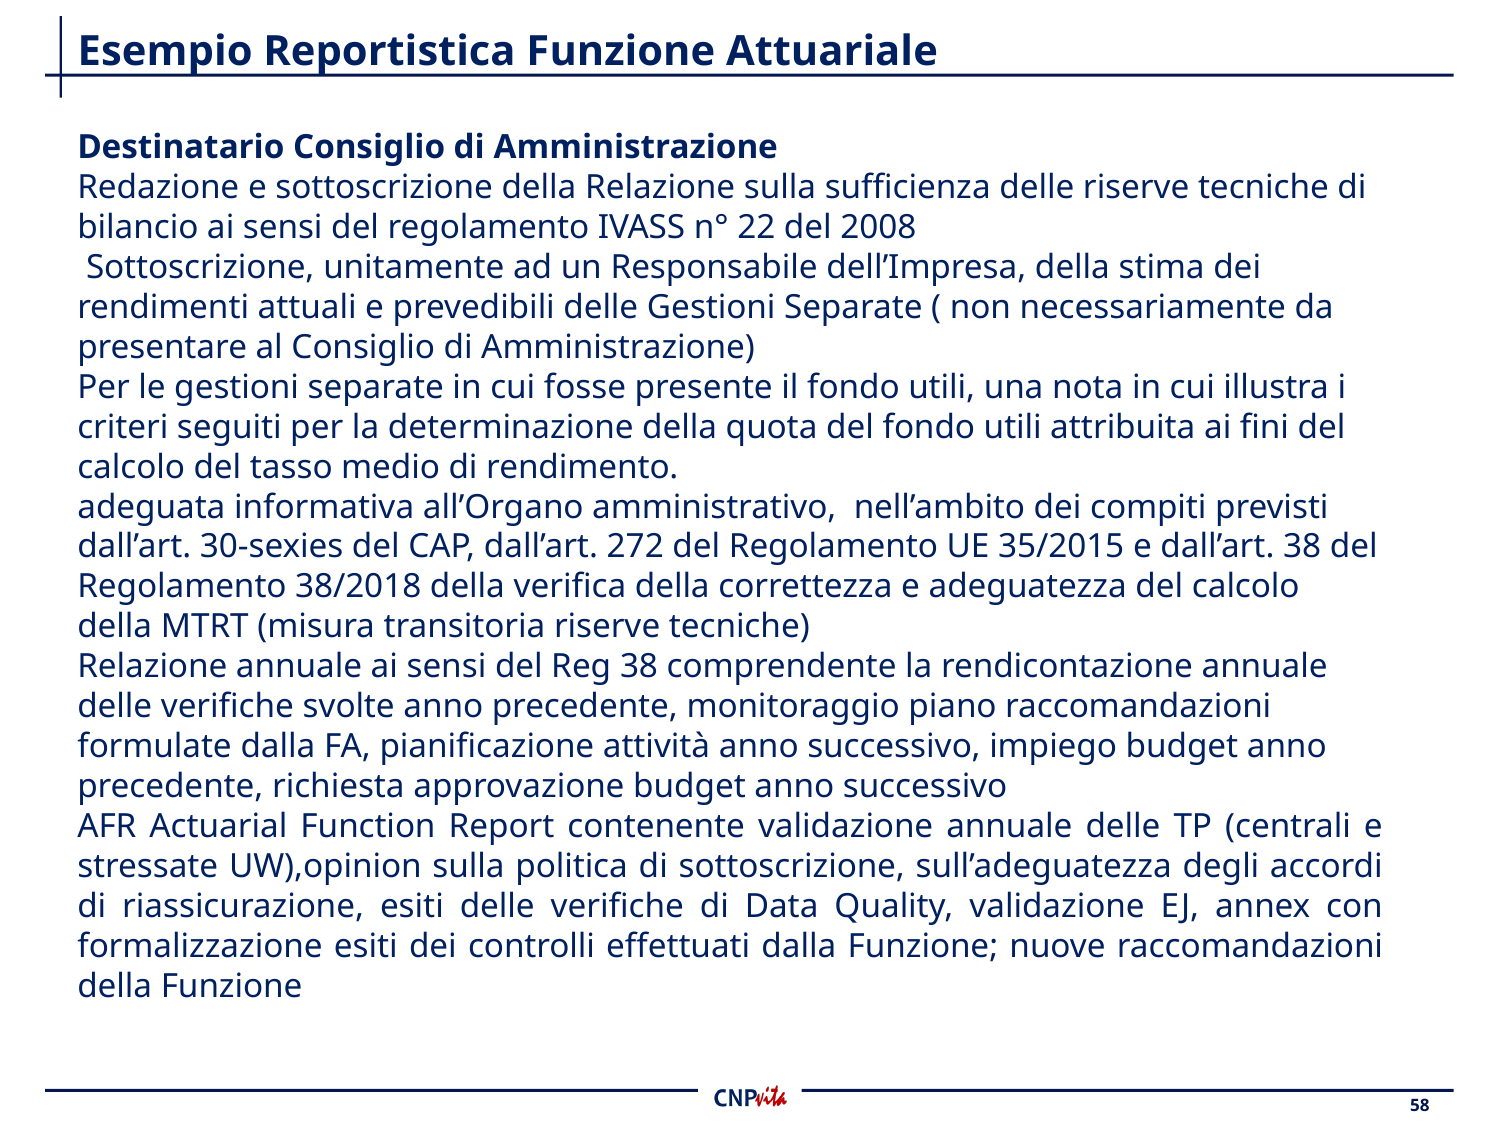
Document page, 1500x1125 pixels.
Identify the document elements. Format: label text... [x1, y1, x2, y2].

slide_number 58 [1395, 1086, 1455, 1123]
picture [698, 1063, 802, 1125]
title Esempio Reportistica Funzione Attuariale [62, 22, 1385, 72]
list Destinatario Consiglio di Amministrazione Redazione e sottoscrizione della Relazione sulla sufficienza delle riserve tecniche di bilancio ai sensi del regolamento IVASS n° 22 del 2008 Sottoscrizione, unitamente ad un Responsabile dell’Impresa, della stima dei rendimenti attuali e prevedibili delle Gestioni Separate ( non necessariamente da presentare al Consiglio di Amministrazione) Per le gestioni separate in cui fosse presente il fondo utili, una nota in cui illustra i criteri seguiti per la determinazione della quota del fondo utili attribuita ai fini del calcolo del tasso medio di rendimento. adeguata informativa all’Organo amministrativo, nell’ambito dei compiti previsti dall’art. 30-sexies del CAP, dall’art. 272 del Regolamento UE 35/2015 e dall’art. 38 del Regolamento 38/2018 della verifica della correttezza e adeguatezza del calcolo della MTRT (misura transitoria riserve tecniche) Relazione annuale ai sensi del Reg 38 comprendente la rendicontazione annuale delle verifiche svolte anno precedente, monitoraggio piano raccomandazioni formulate dalla FA, pianificazione attività anno successivo, impiego budget anno precedente, richiesta approvazione budget anno successivo AFR Actuarial Function Report contenente validazione annuale delle TP (centrali e stressate UW),opinion sulla politica di sottoscrizione, sull’adeguatezza degli accordi di riassicurazione, esiti delle verifiche di Data Quality, validazione EJ, annex con formalizzazione esiti dei controlli effettuati dalla Funzione; nuove raccomandazioni della Funzione [62, 78, 1401, 785]
